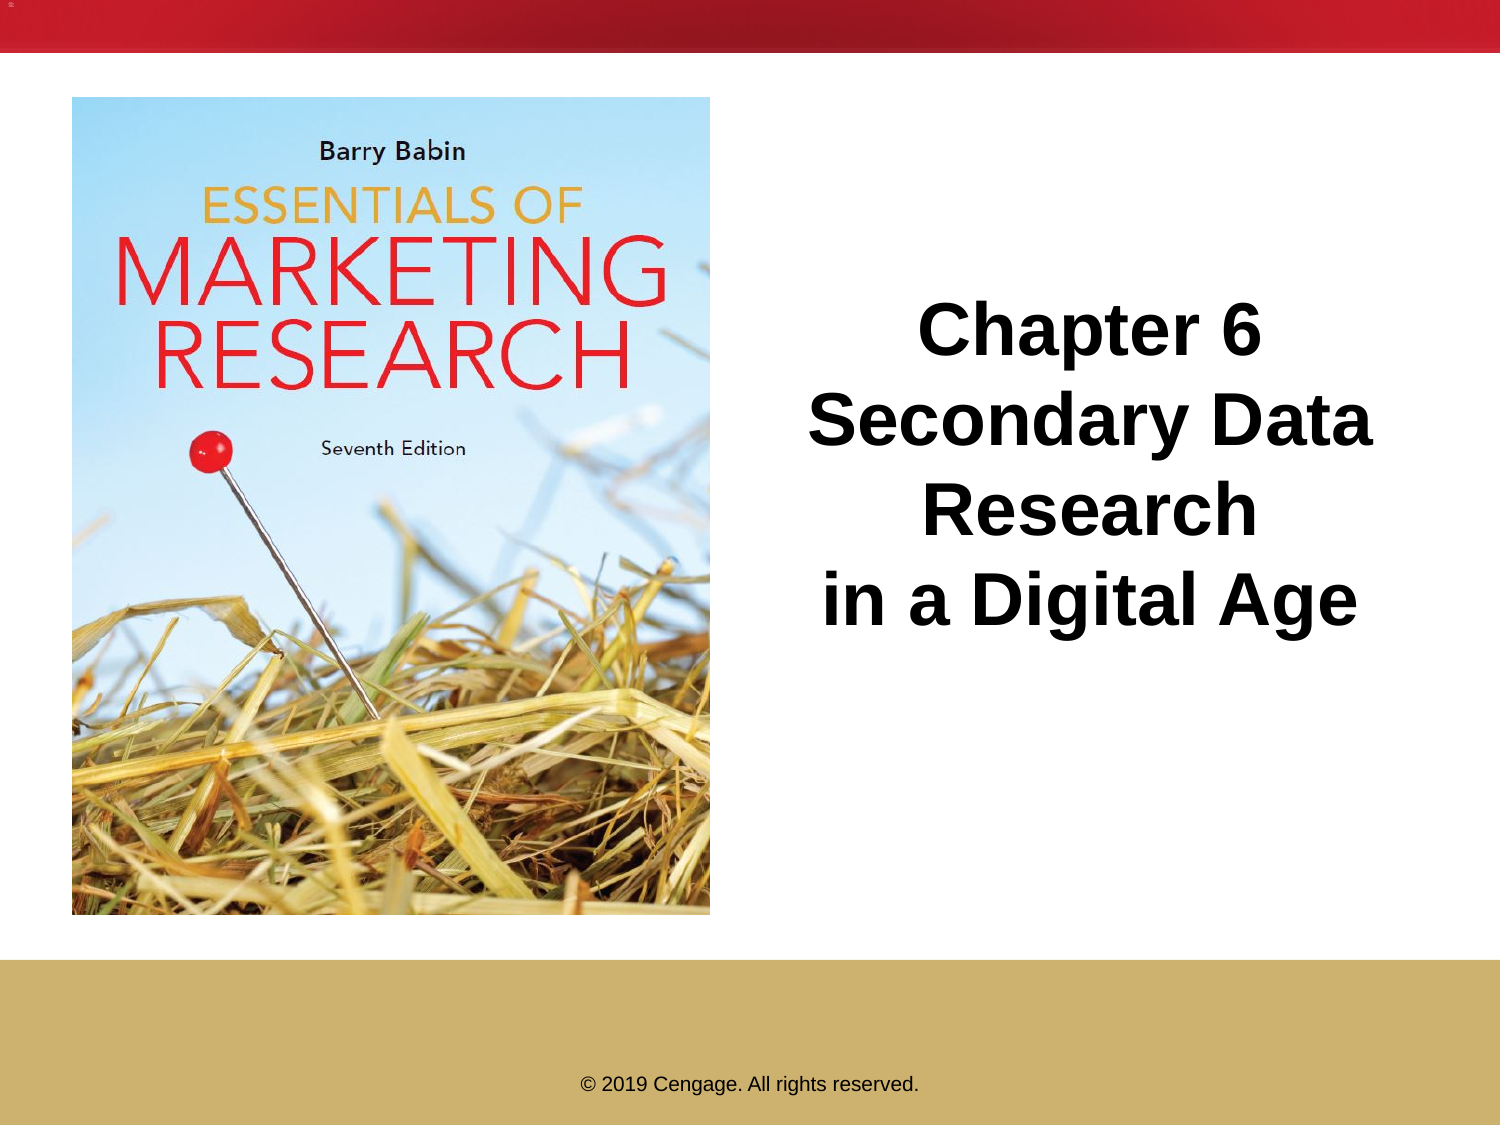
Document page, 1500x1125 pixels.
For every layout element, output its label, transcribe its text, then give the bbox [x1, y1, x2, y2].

list © 2019 Cengage. All rights reserved. [75, 1060, 1425, 1106]
picture [72, 97, 710, 915]
picture [0, 0, 1500, 53]
title Chapter 6 Secondary Data Research in a Digital Age [730, 272, 1451, 652]
